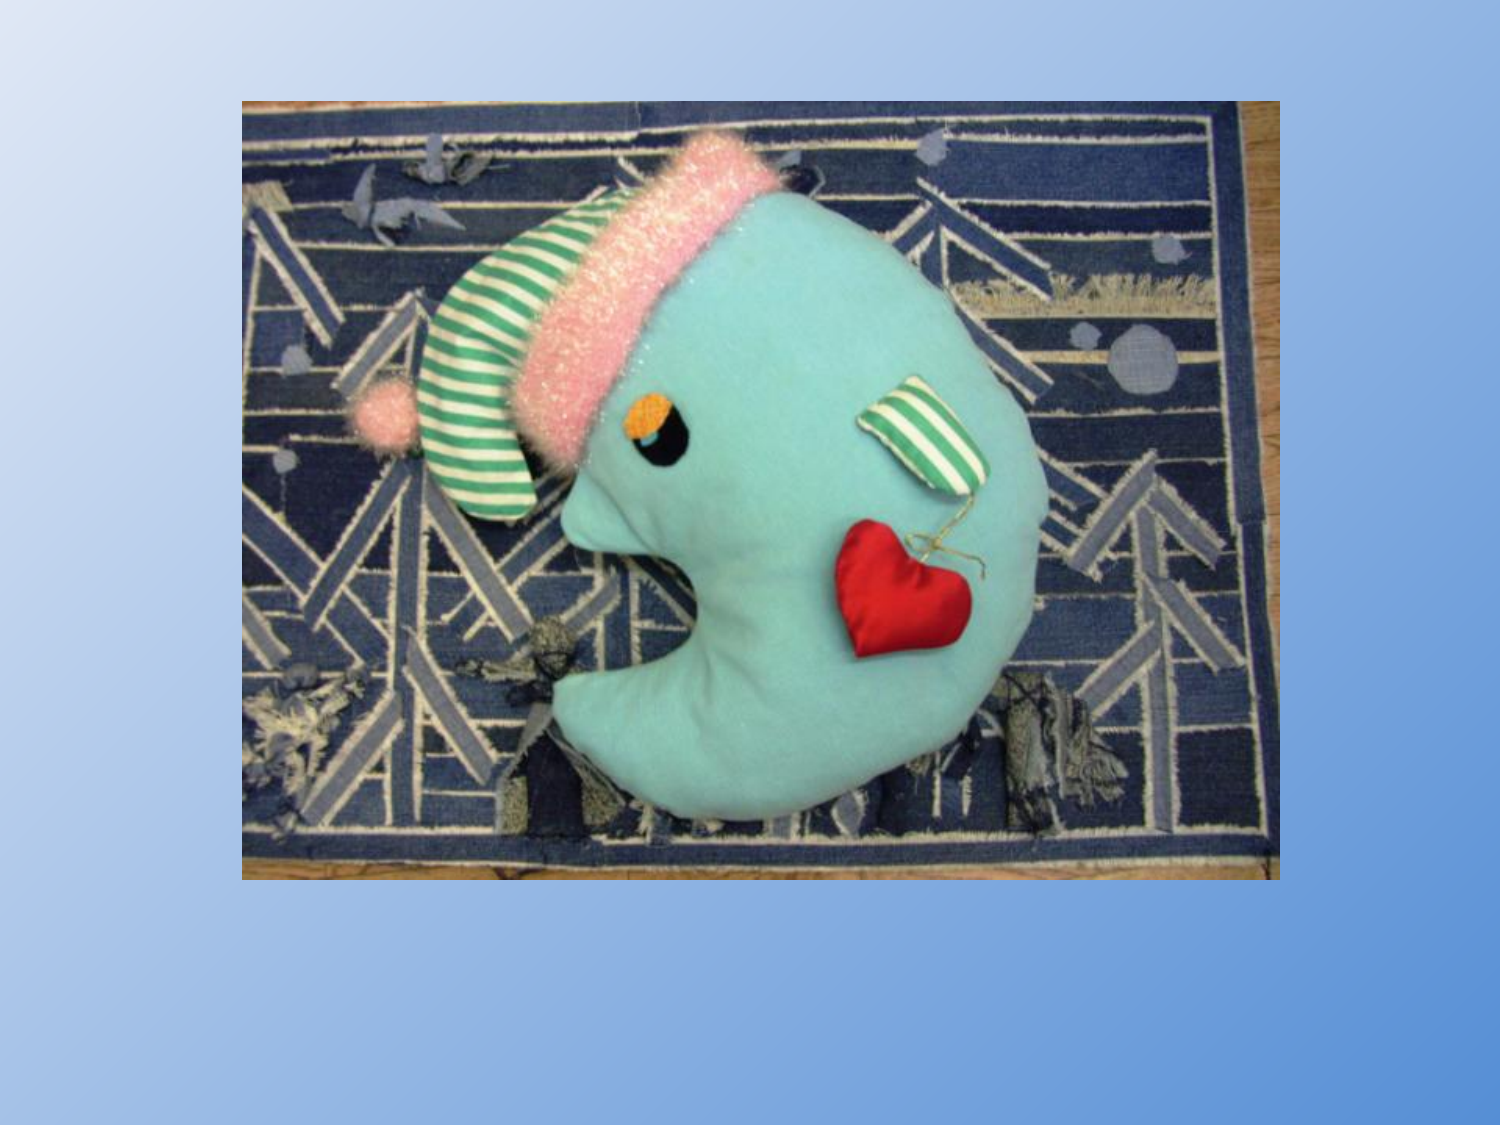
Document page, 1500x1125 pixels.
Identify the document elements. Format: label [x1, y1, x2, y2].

list [241, 101, 1280, 880]
